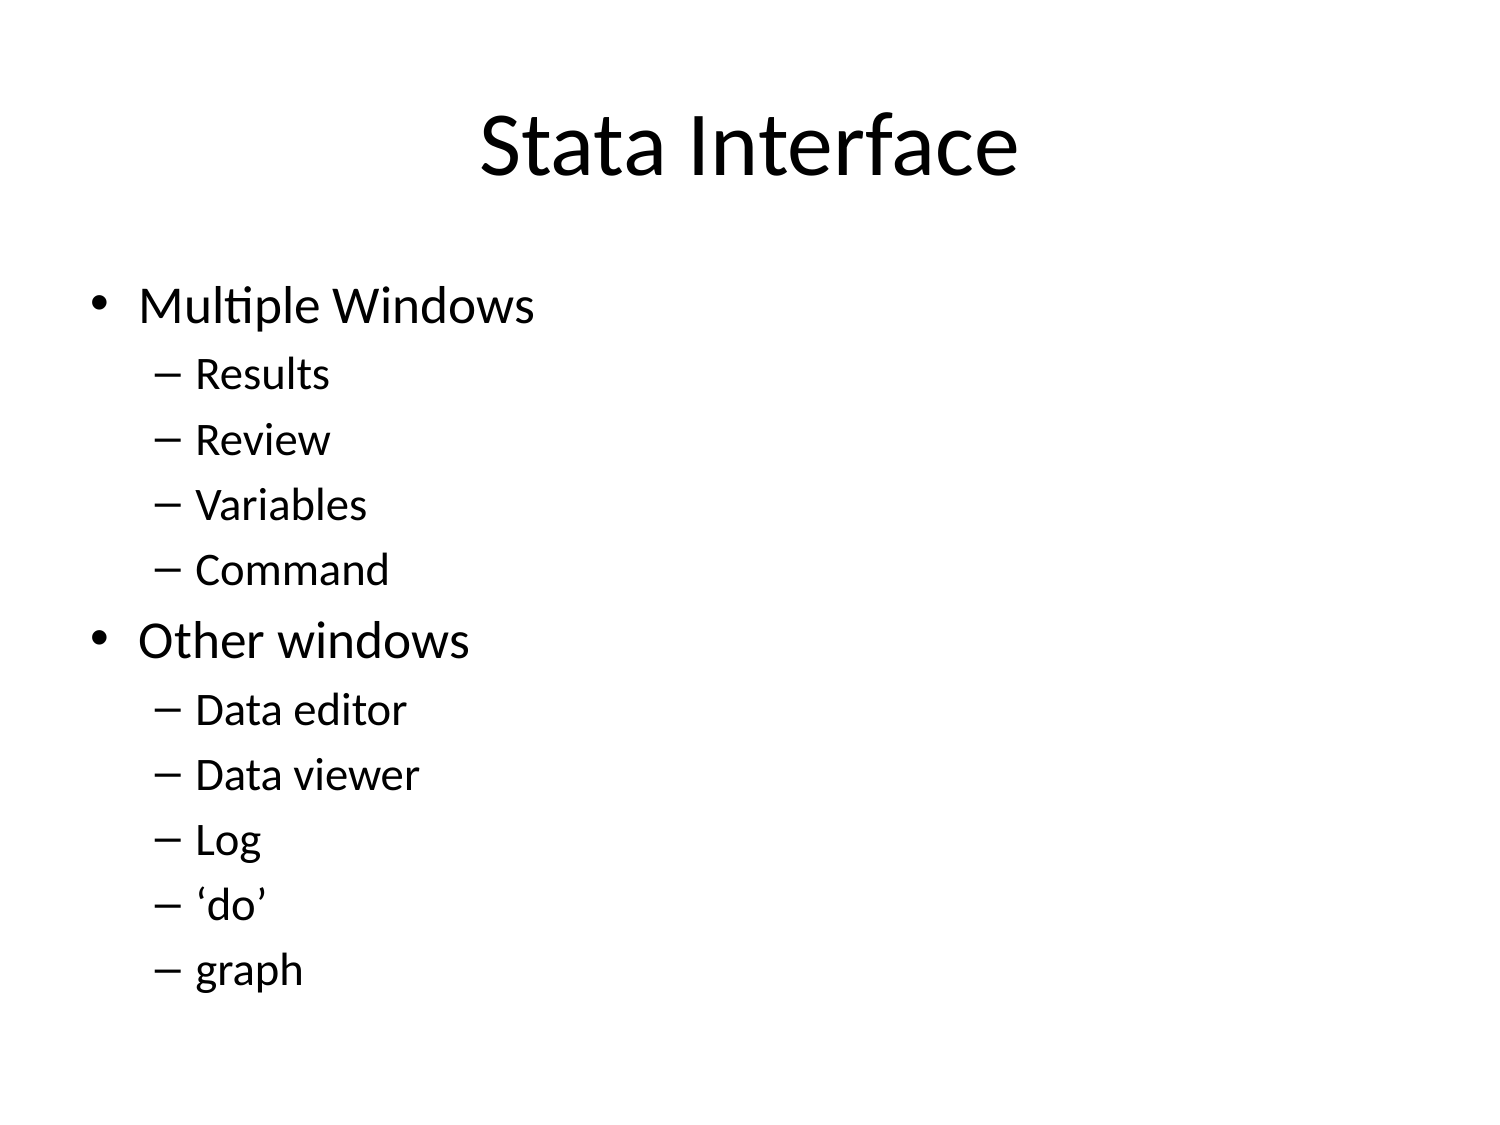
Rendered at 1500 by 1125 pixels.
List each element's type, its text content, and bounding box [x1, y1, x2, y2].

list Multiple Windows Results Review Variables Command Other windows Data editor Data viewer Log ‘do’ graph [75, 262, 1425, 1005]
title Stata Interface [75, 45, 1425, 233]
